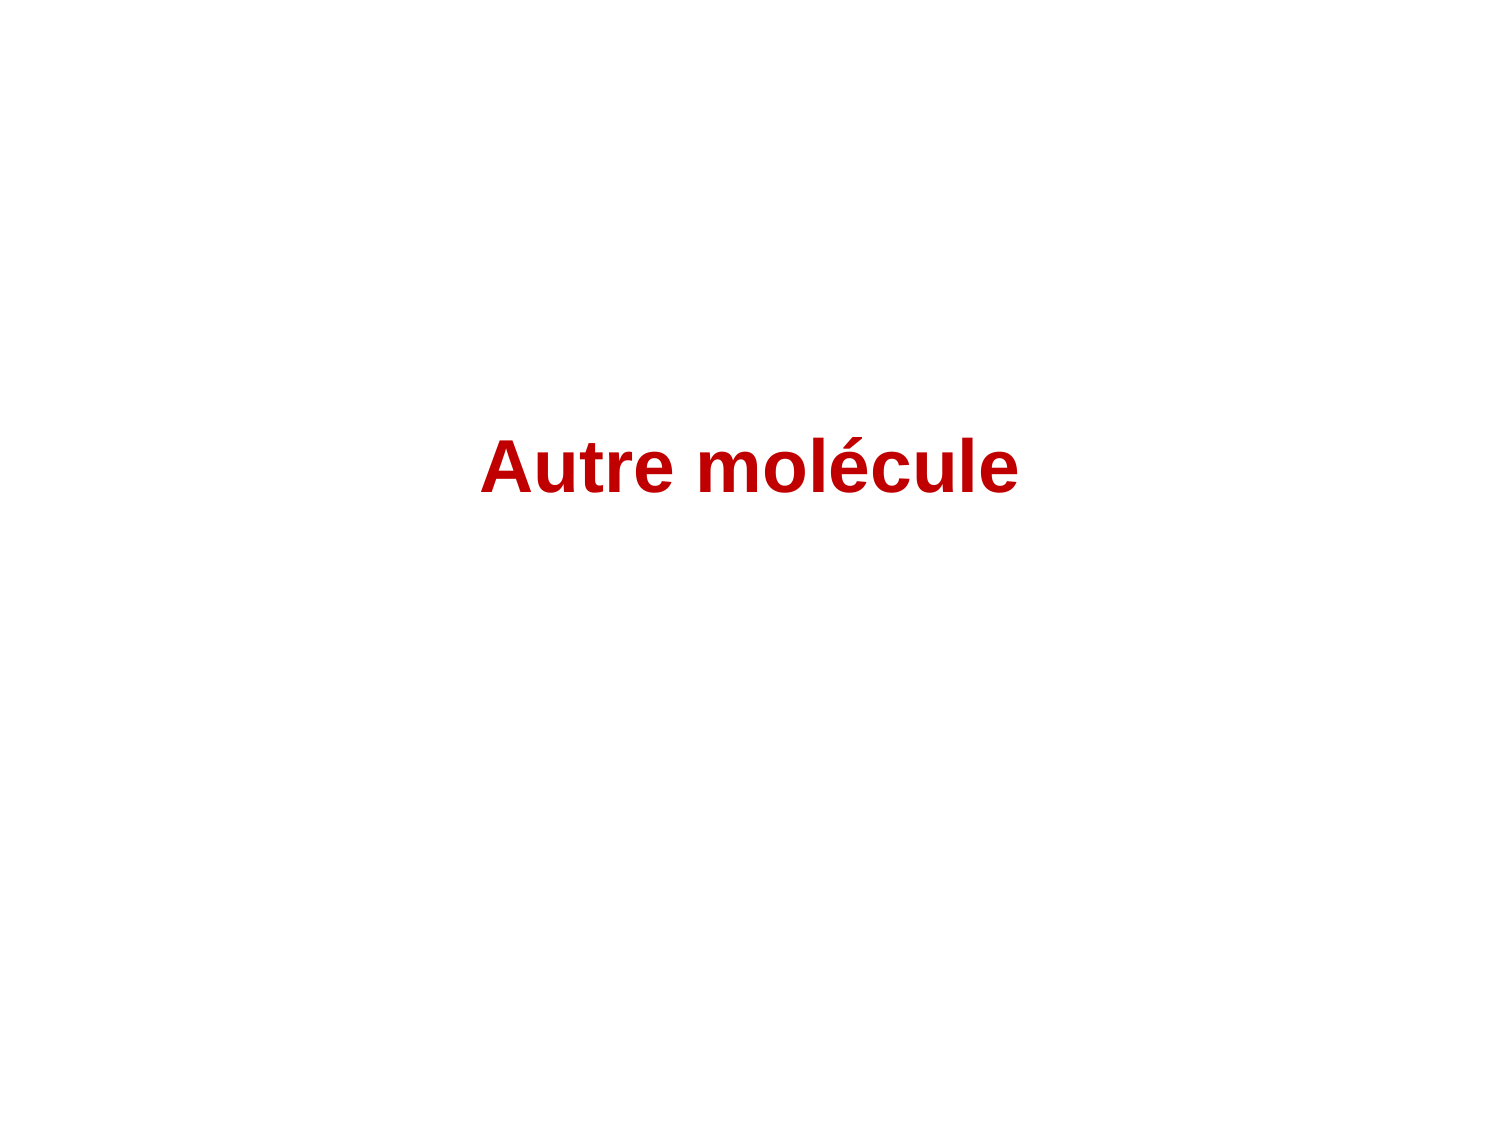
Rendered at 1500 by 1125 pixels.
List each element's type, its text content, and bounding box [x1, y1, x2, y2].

title Autre molécule [227, 375, 1273, 563]
